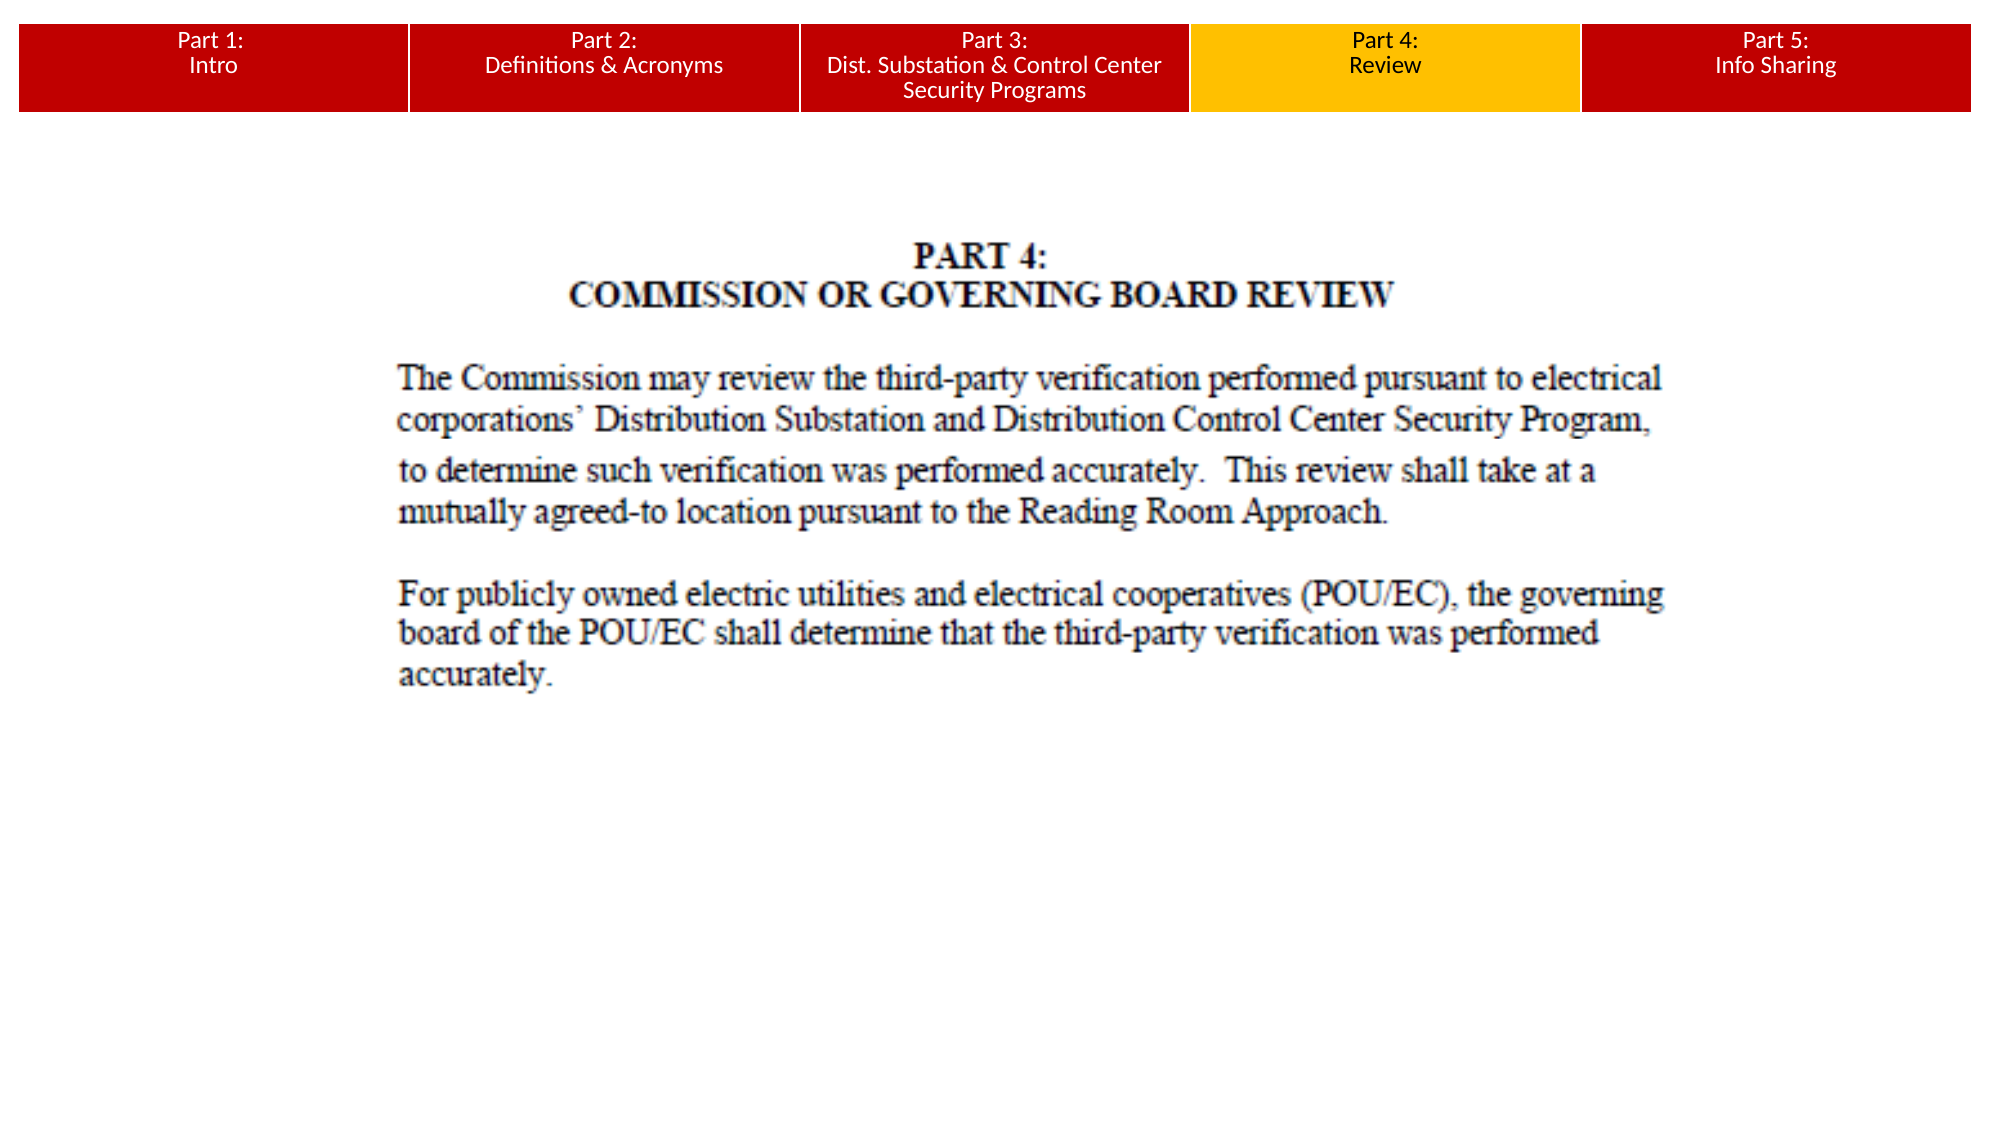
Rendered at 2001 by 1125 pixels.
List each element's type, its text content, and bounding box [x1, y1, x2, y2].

table_header Part 3: Dist. Substation & Control Center Security Programs [801, 24, 1189, 112]
table_header Part 4: Review [1191, 24, 1580, 112]
table_header Part 2: Definitions & Acronyms [410, 24, 799, 112]
table_header Part 1: Intro [19, 24, 408, 112]
table_header Part 5: Info Sharing [1582, 24, 1971, 112]
picture [357, 228, 1717, 720]
